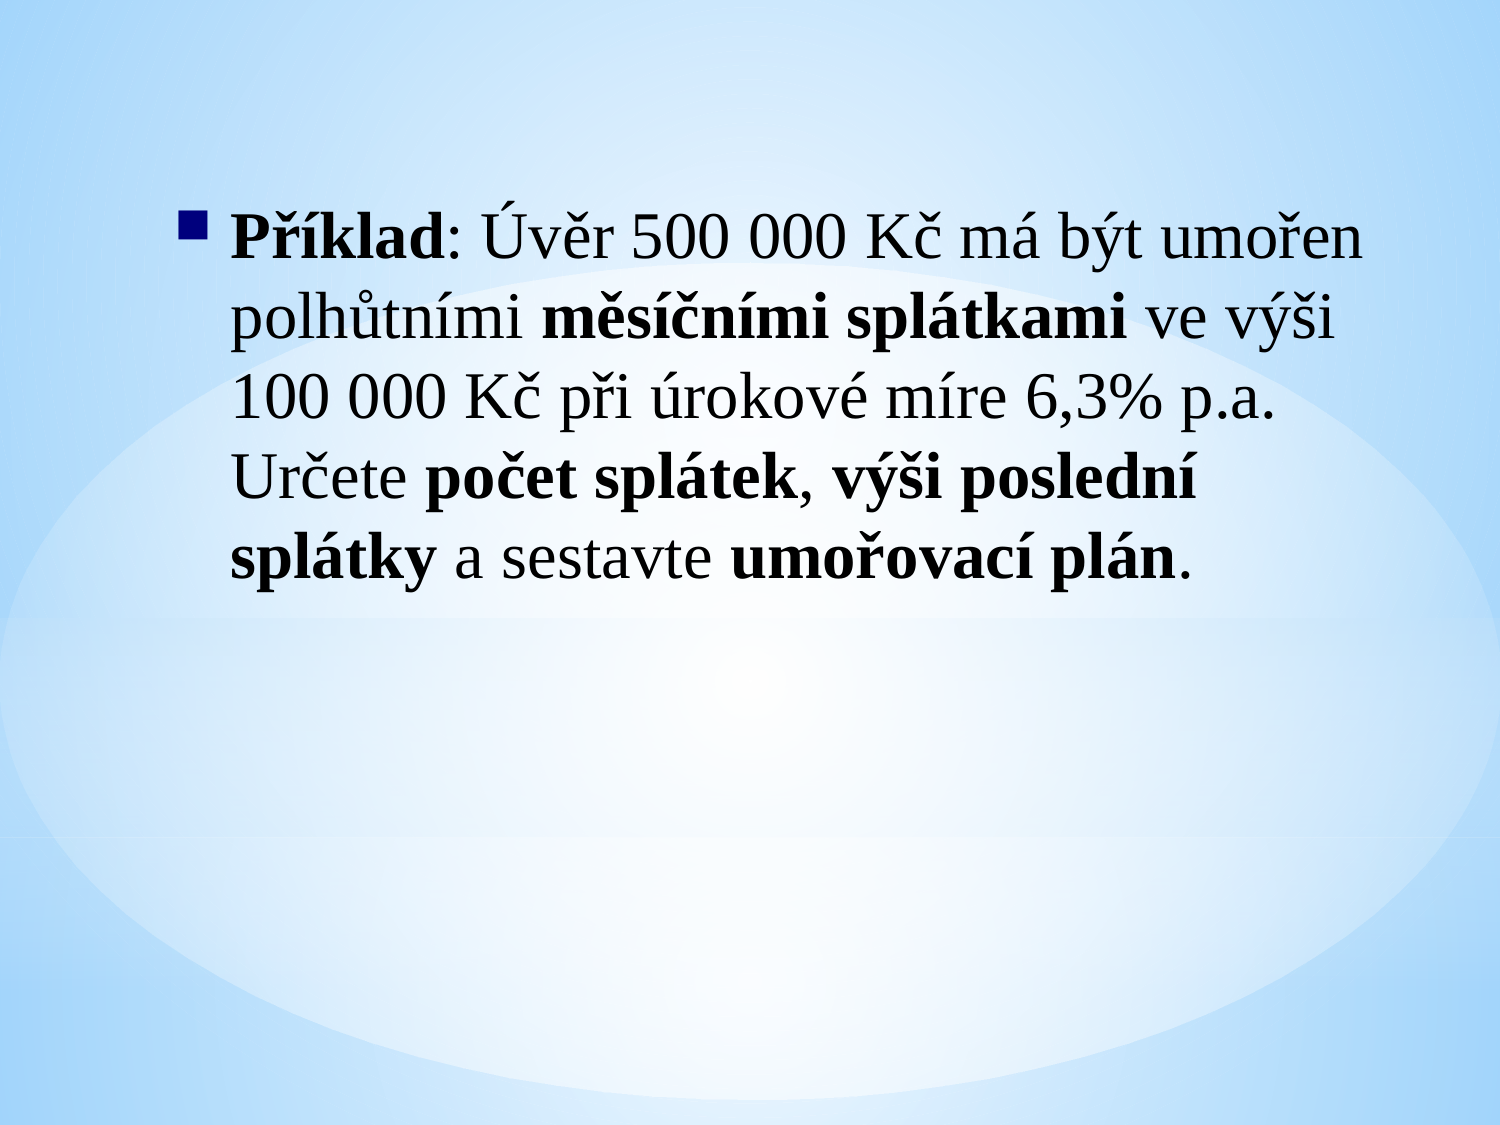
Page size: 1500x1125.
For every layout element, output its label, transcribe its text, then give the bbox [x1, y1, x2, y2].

list Příklad: Úvěr 500 000 Kč má být umořen polhůtními měsíčními splátkami ve výši 100 000 Kč při úrokové míre 6,3% p.a. Určete počet splátek, výši poslední splátky a sestavte umořovací plán. [159, 184, 1388, 994]
